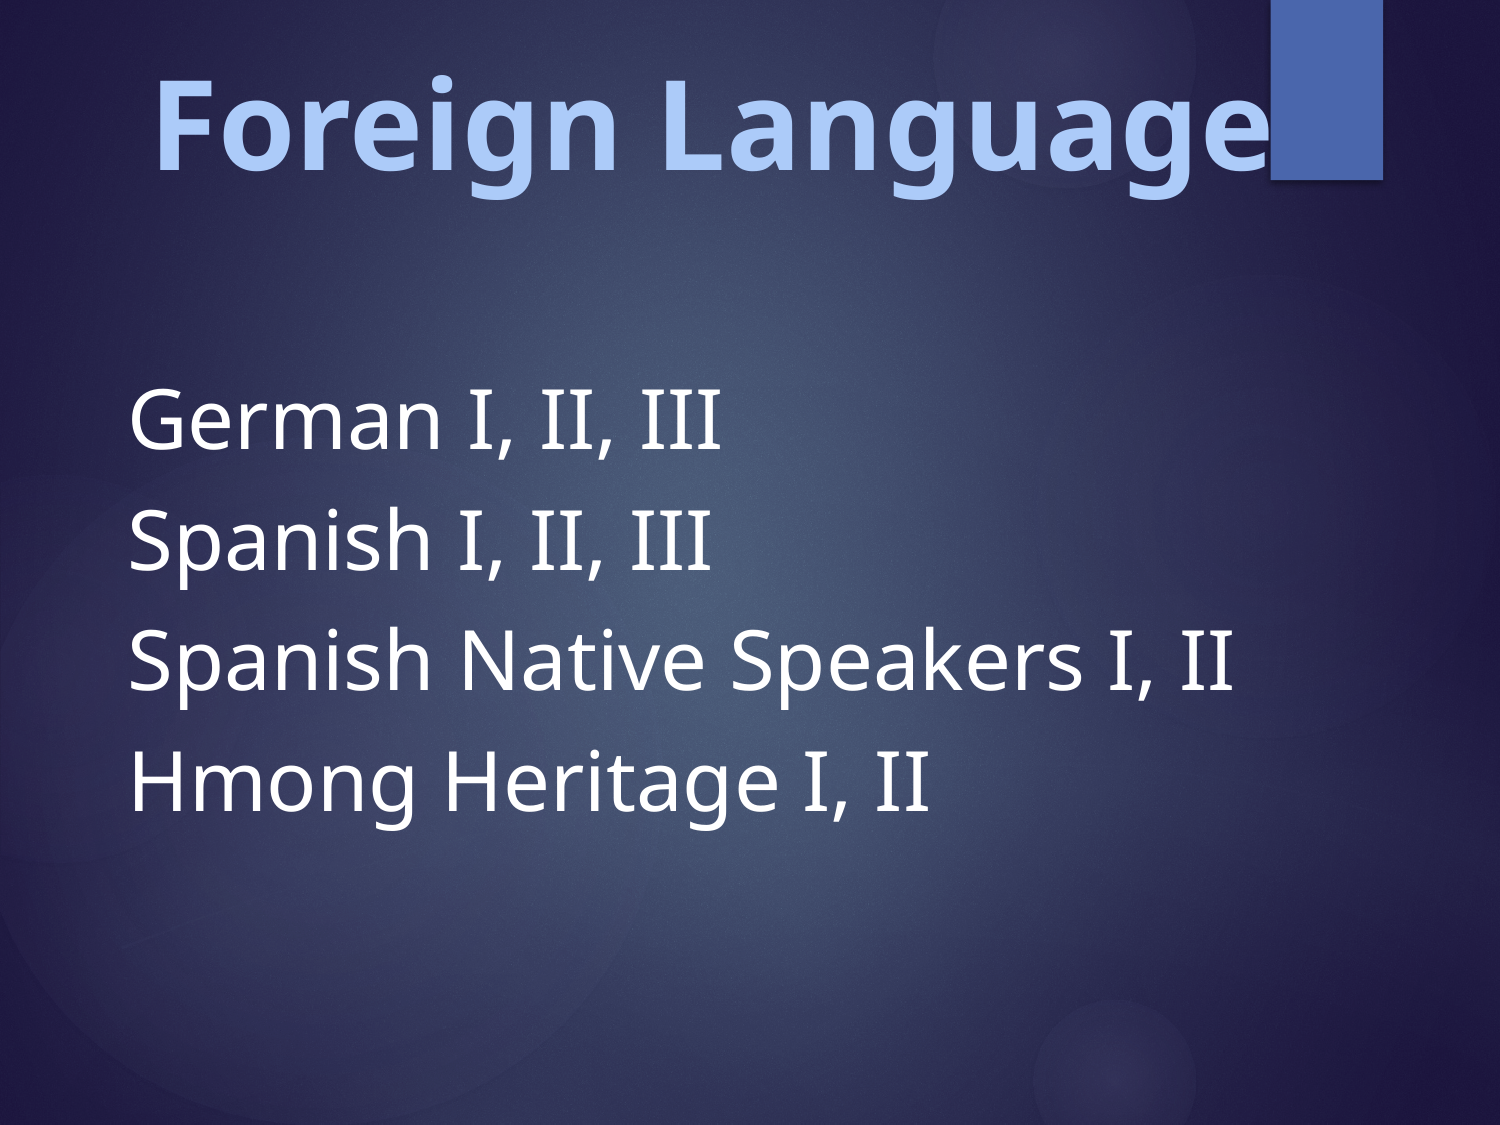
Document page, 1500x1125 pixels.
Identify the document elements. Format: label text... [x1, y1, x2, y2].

title Foreign Language [37, 37, 1388, 200]
list German I, II, III Spanish I, II, III Spanish Native Speakers I, II Hmong Heritage I, II [37, 237, 1425, 1079]
